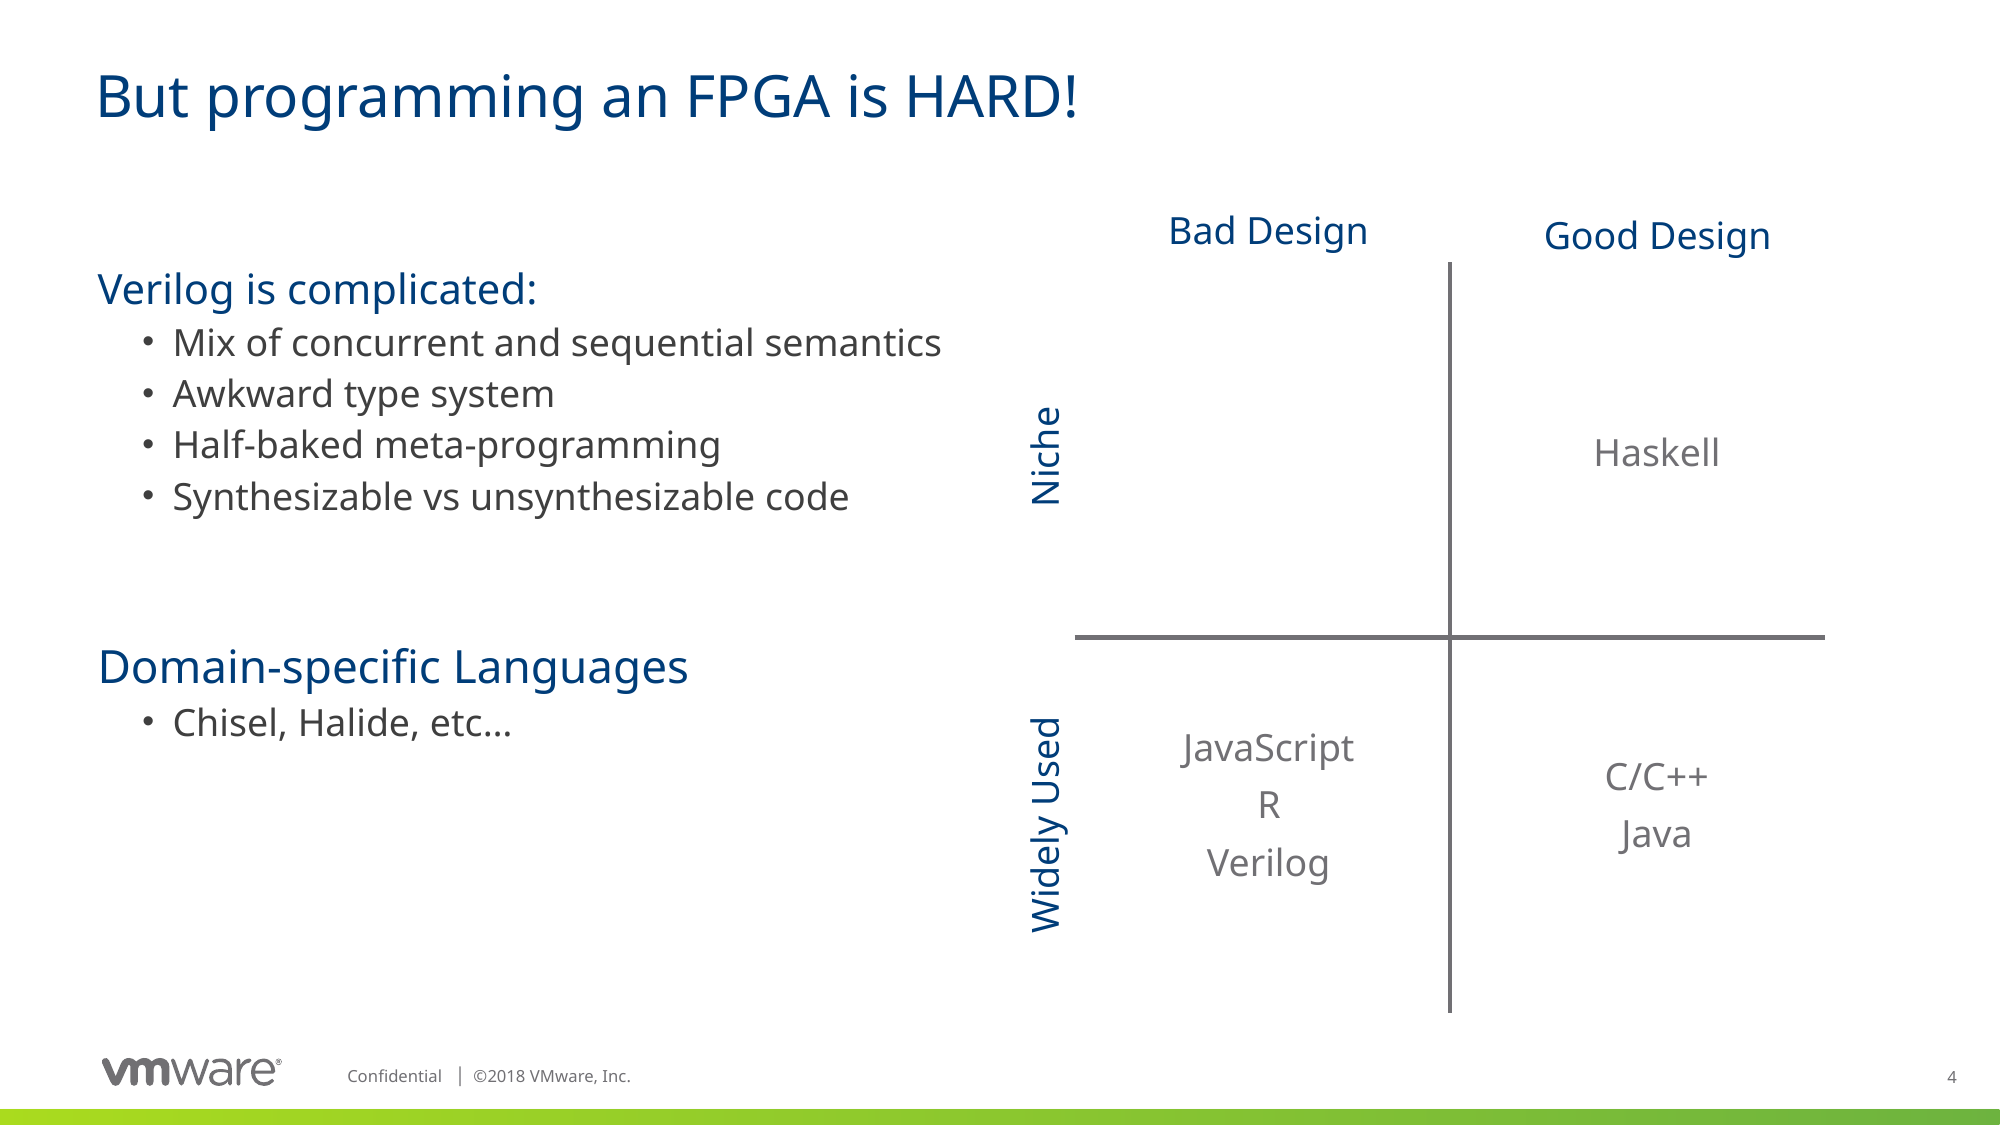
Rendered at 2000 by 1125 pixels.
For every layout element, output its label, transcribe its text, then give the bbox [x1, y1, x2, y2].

text_box Niche [1014, 391, 1074, 523]
text_box JavaScript R Verilog [1182, 723, 1355, 884]
text_box Haskell [1593, 428, 1721, 474]
text_box C/C++ Java [1604, 752, 1710, 856]
list Verilog is complicated: Mix of concurrent and sequential semantics Awkward type system Half-baked meta-programming Synthesizable vs unsynthesizable code Domain-specific Languages Chisel, Halide, etc… [0, 262, 967, 1013]
text_box Bad Design [1153, 199, 1385, 260]
text_box Widely Used [1014, 701, 1074, 949]
title But programming an FPGA is HARD! [95, 67, 1900, 131]
text_box Good Design [1529, 205, 1788, 265]
